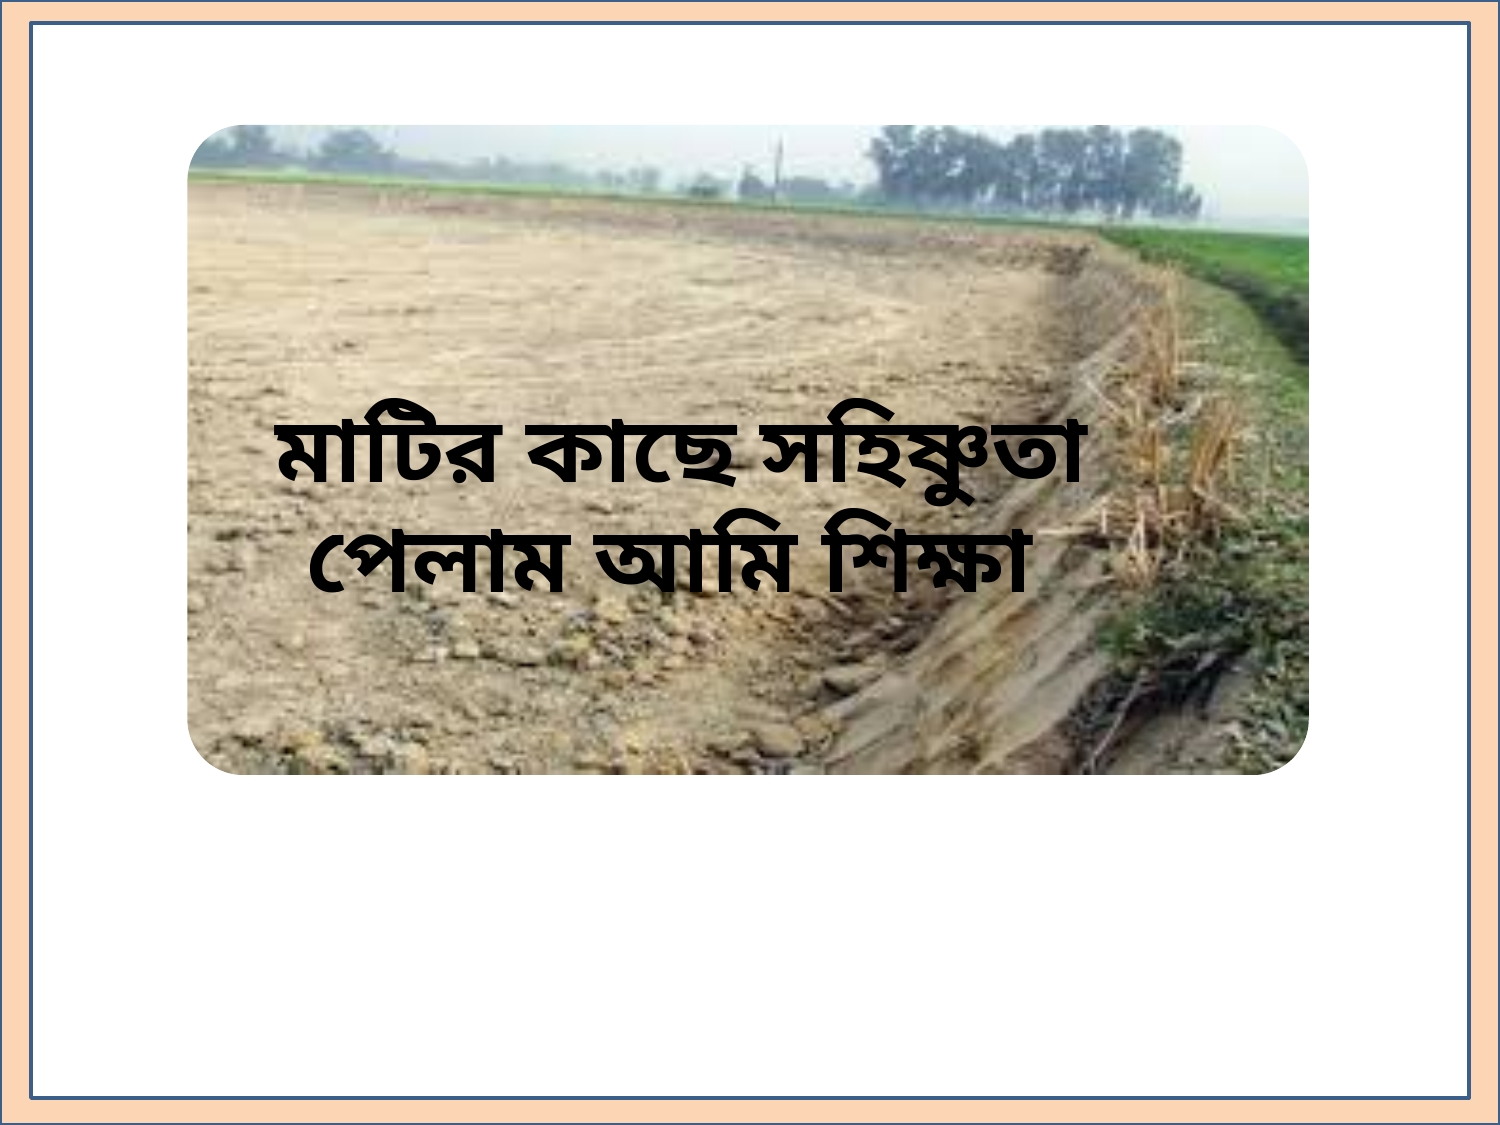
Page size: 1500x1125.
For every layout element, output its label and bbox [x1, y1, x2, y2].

picture [187, 124, 1309, 776]
text_box [0, 0, 1500, 1125]
text_box [29, 21, 1471, 1100]
